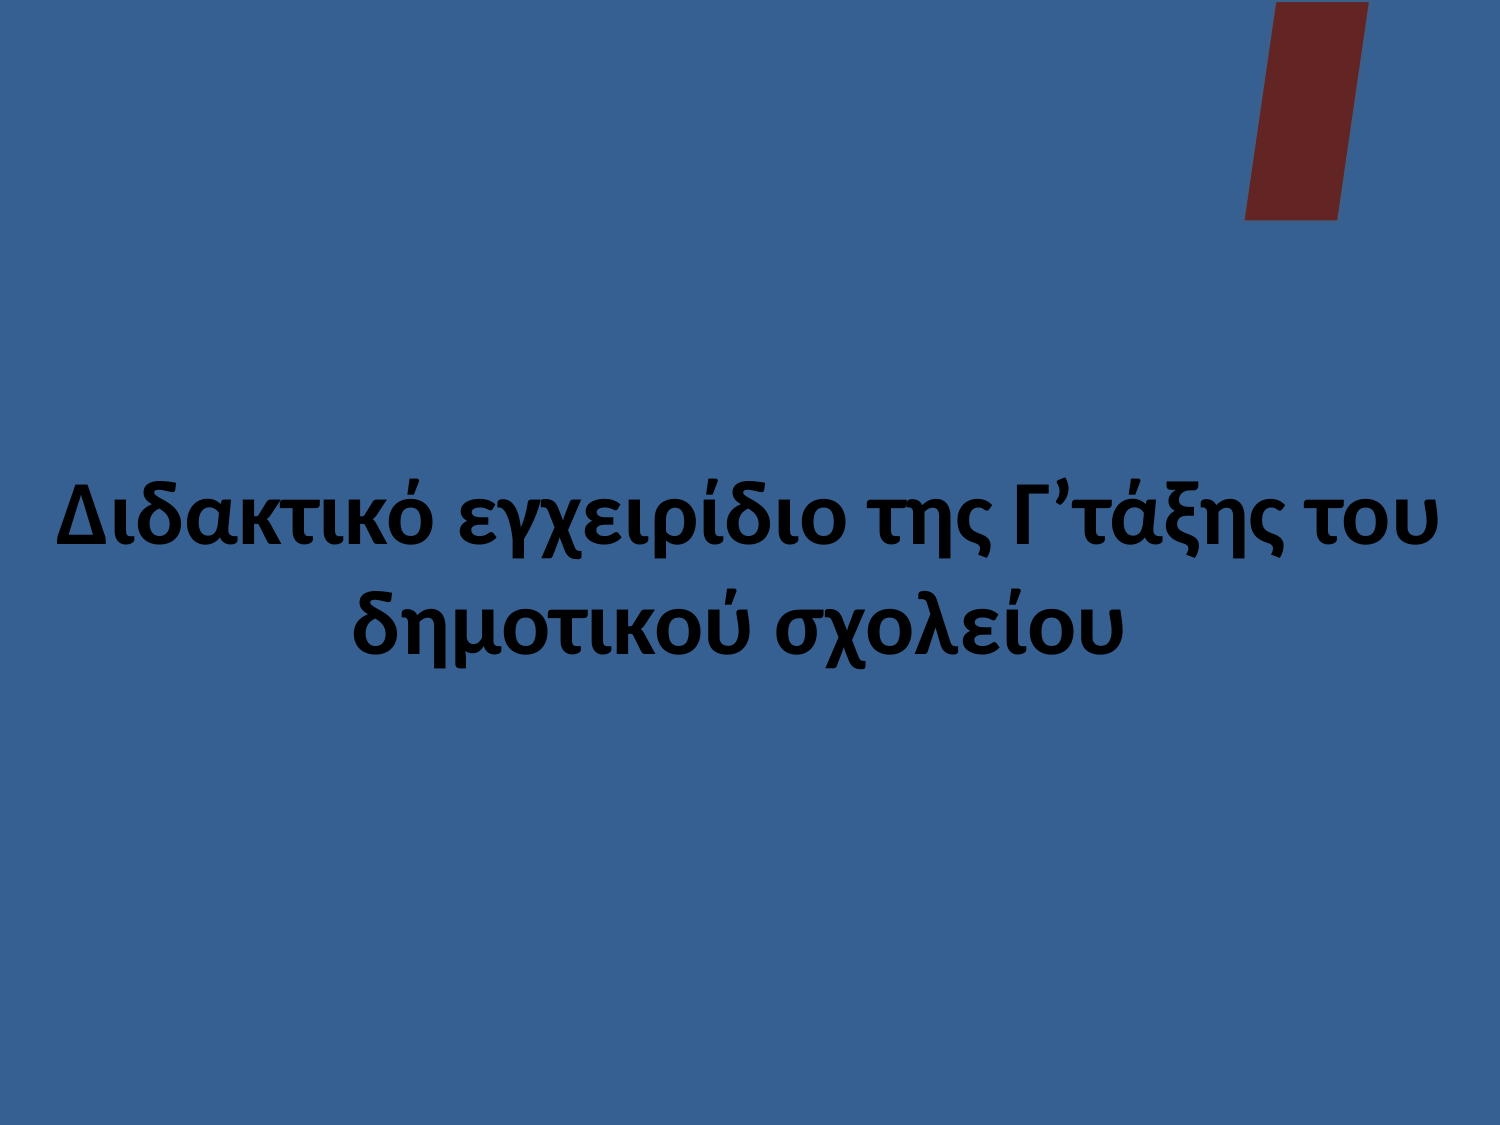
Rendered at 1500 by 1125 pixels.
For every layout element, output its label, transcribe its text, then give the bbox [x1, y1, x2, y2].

title Διδακτικό εγχειρίδιο της Γ’τάξης του δημοτικού σχολείου [0, 0, 1500, 1125]
text_box [1240, 0, 1374, 225]
